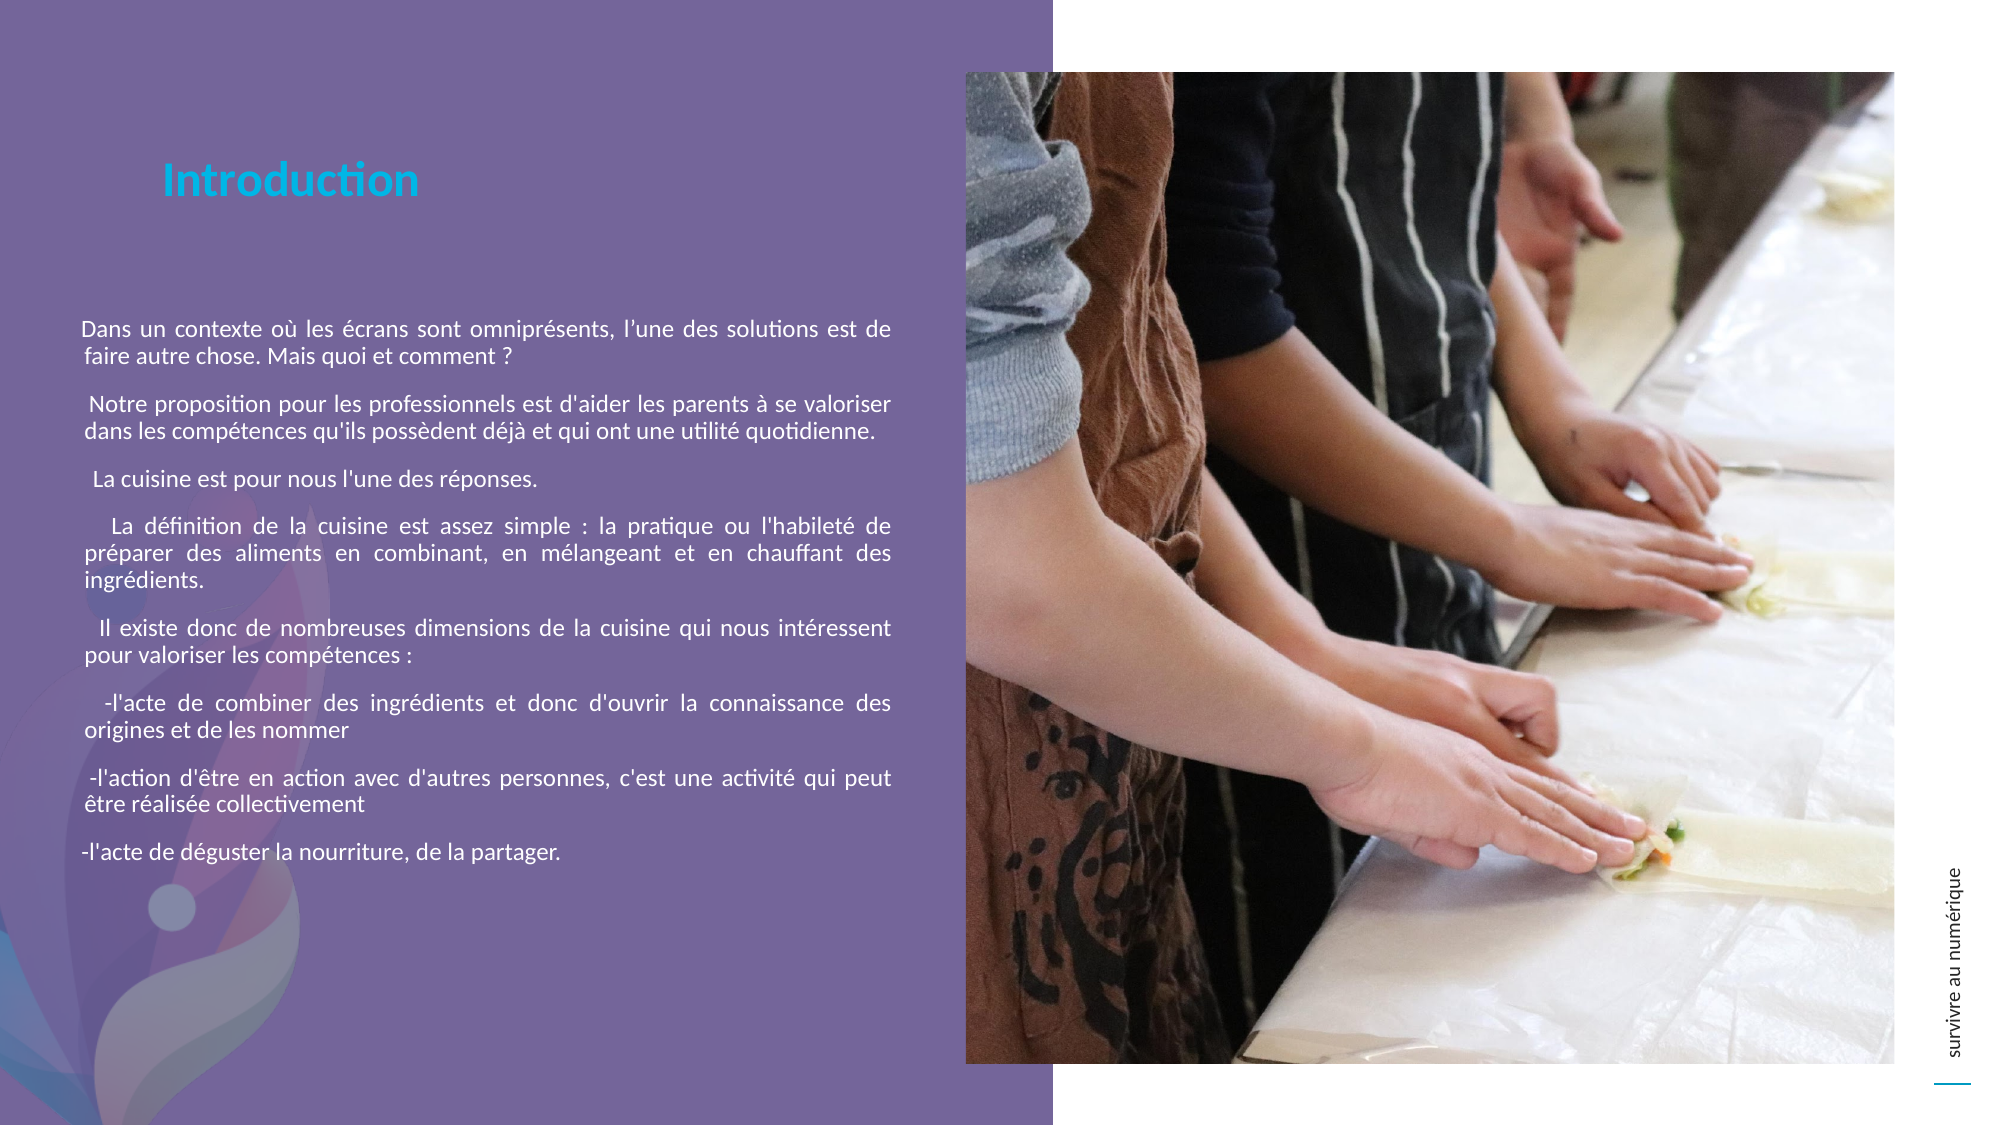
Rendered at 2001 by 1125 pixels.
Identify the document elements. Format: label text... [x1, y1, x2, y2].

list Introduction [147, 146, 928, 309]
picture [965, 71, 1895, 1065]
list Dans un contexte où les écrans sont omniprésents, l’une des solutions est de faire autre chose. Mais quoi et comment ? Notre proposition pour les professionnels est d'aider les parents à se valoriser dans les compétences qu'ils possèdent déjà et qui ont une utilité quotidienne. La cuisine est pour nous l'une des réponses. La définition de la cuisine est assez simple : la pratique ou l'habileté de préparer des aliments en combinant, en mélangeant et en chauffant des ingrédients. Il existe donc de nombreuses dimensions de la cuisine qui nous intéressent pour valoriser les compétences : -l'acte de combiner des ingrédients et donc d'ouvrir la connaissance des origines et de les nommer -l'action d'être en action avec d'autres personnes, c'est une activité qui peut être réalisée collectivement -l'acte de déguster la nourriture, de la partager. [31, 308, 909, 1064]
